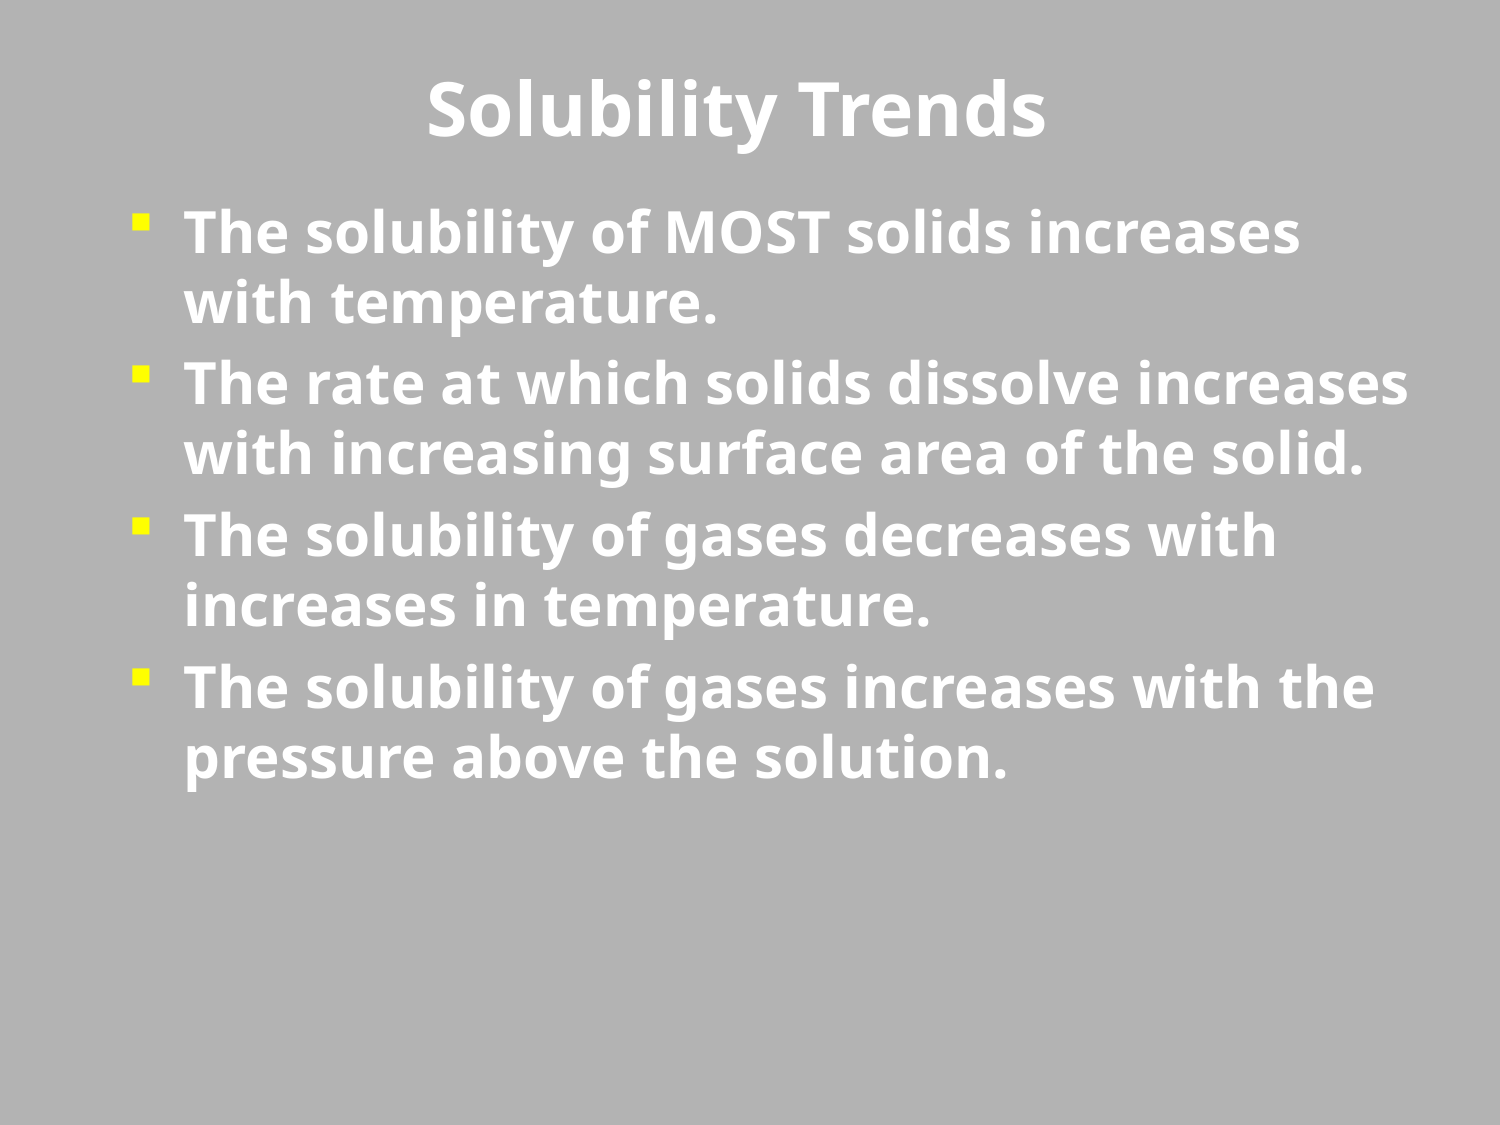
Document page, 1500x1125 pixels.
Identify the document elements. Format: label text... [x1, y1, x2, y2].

title Solubility Trends [112, 37, 1363, 176]
list The solubility of MOST solids increases with temperature. The rate at which solids dissolve increases with increasing surface area of the solid. The solubility of gases decreases with increases in temperature. The solubility of gases increases with the pressure above the solution. [112, 187, 1432, 1047]
